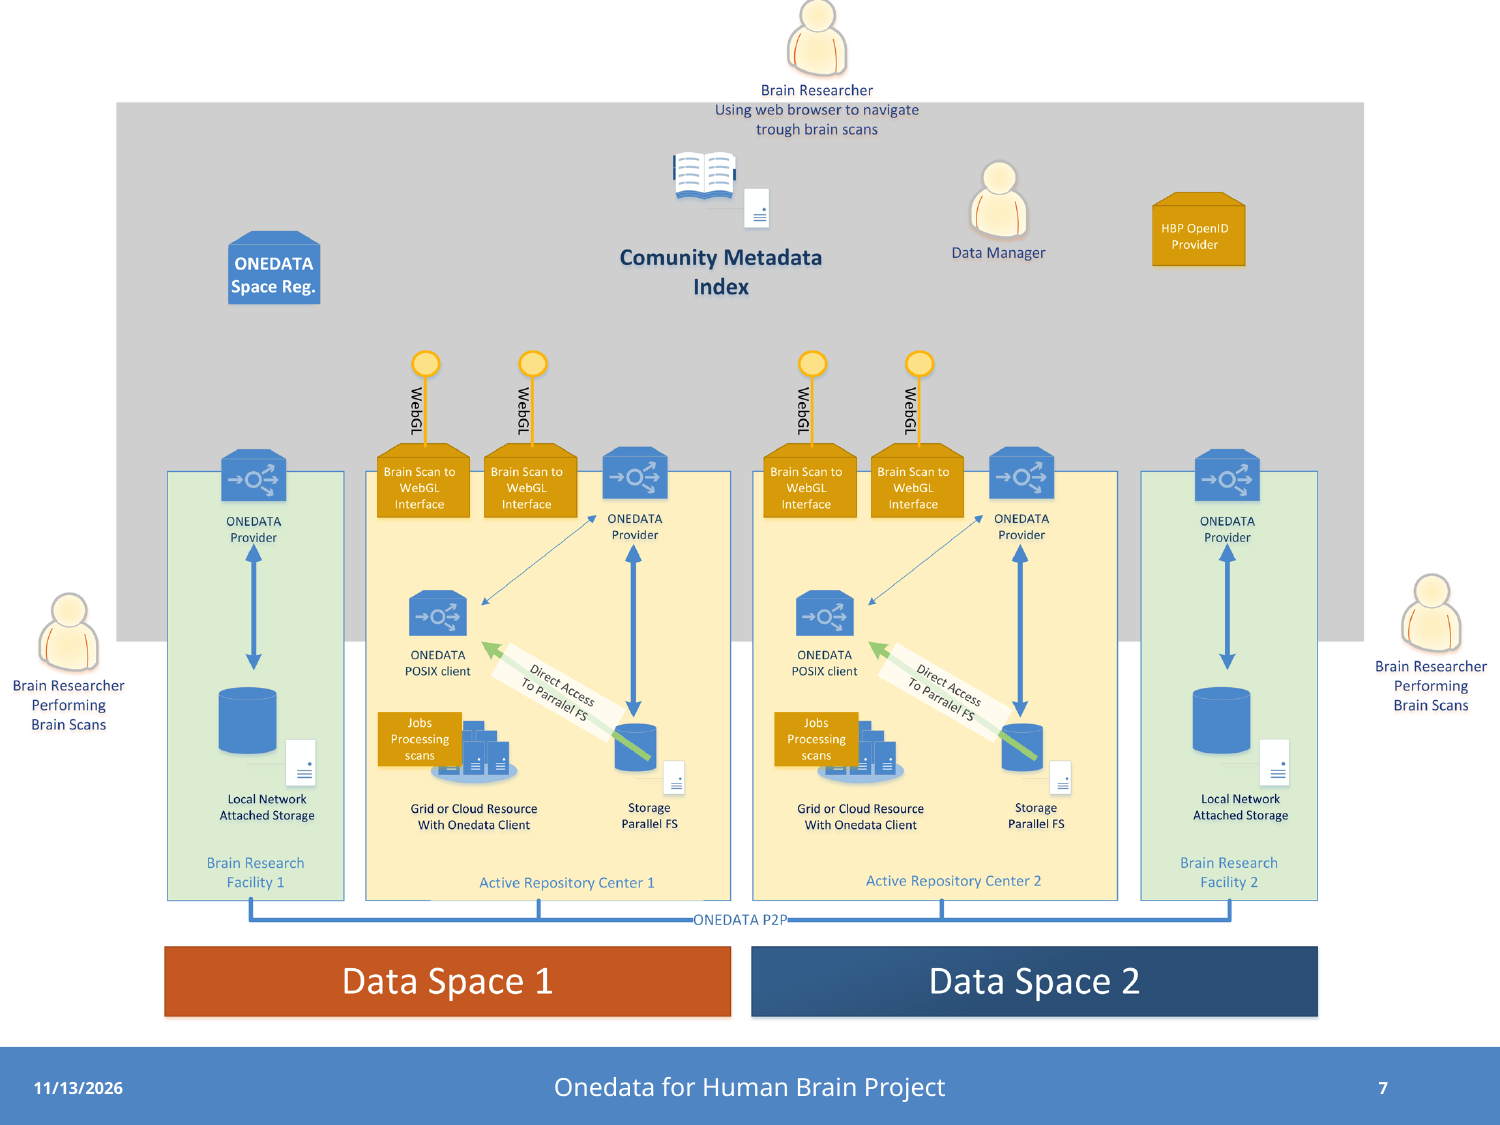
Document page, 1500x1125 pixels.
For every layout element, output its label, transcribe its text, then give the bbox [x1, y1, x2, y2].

picture [0, 0, 1500, 1026]
footer Onedata for Human Brain Project [194, 1058, 1306, 1119]
